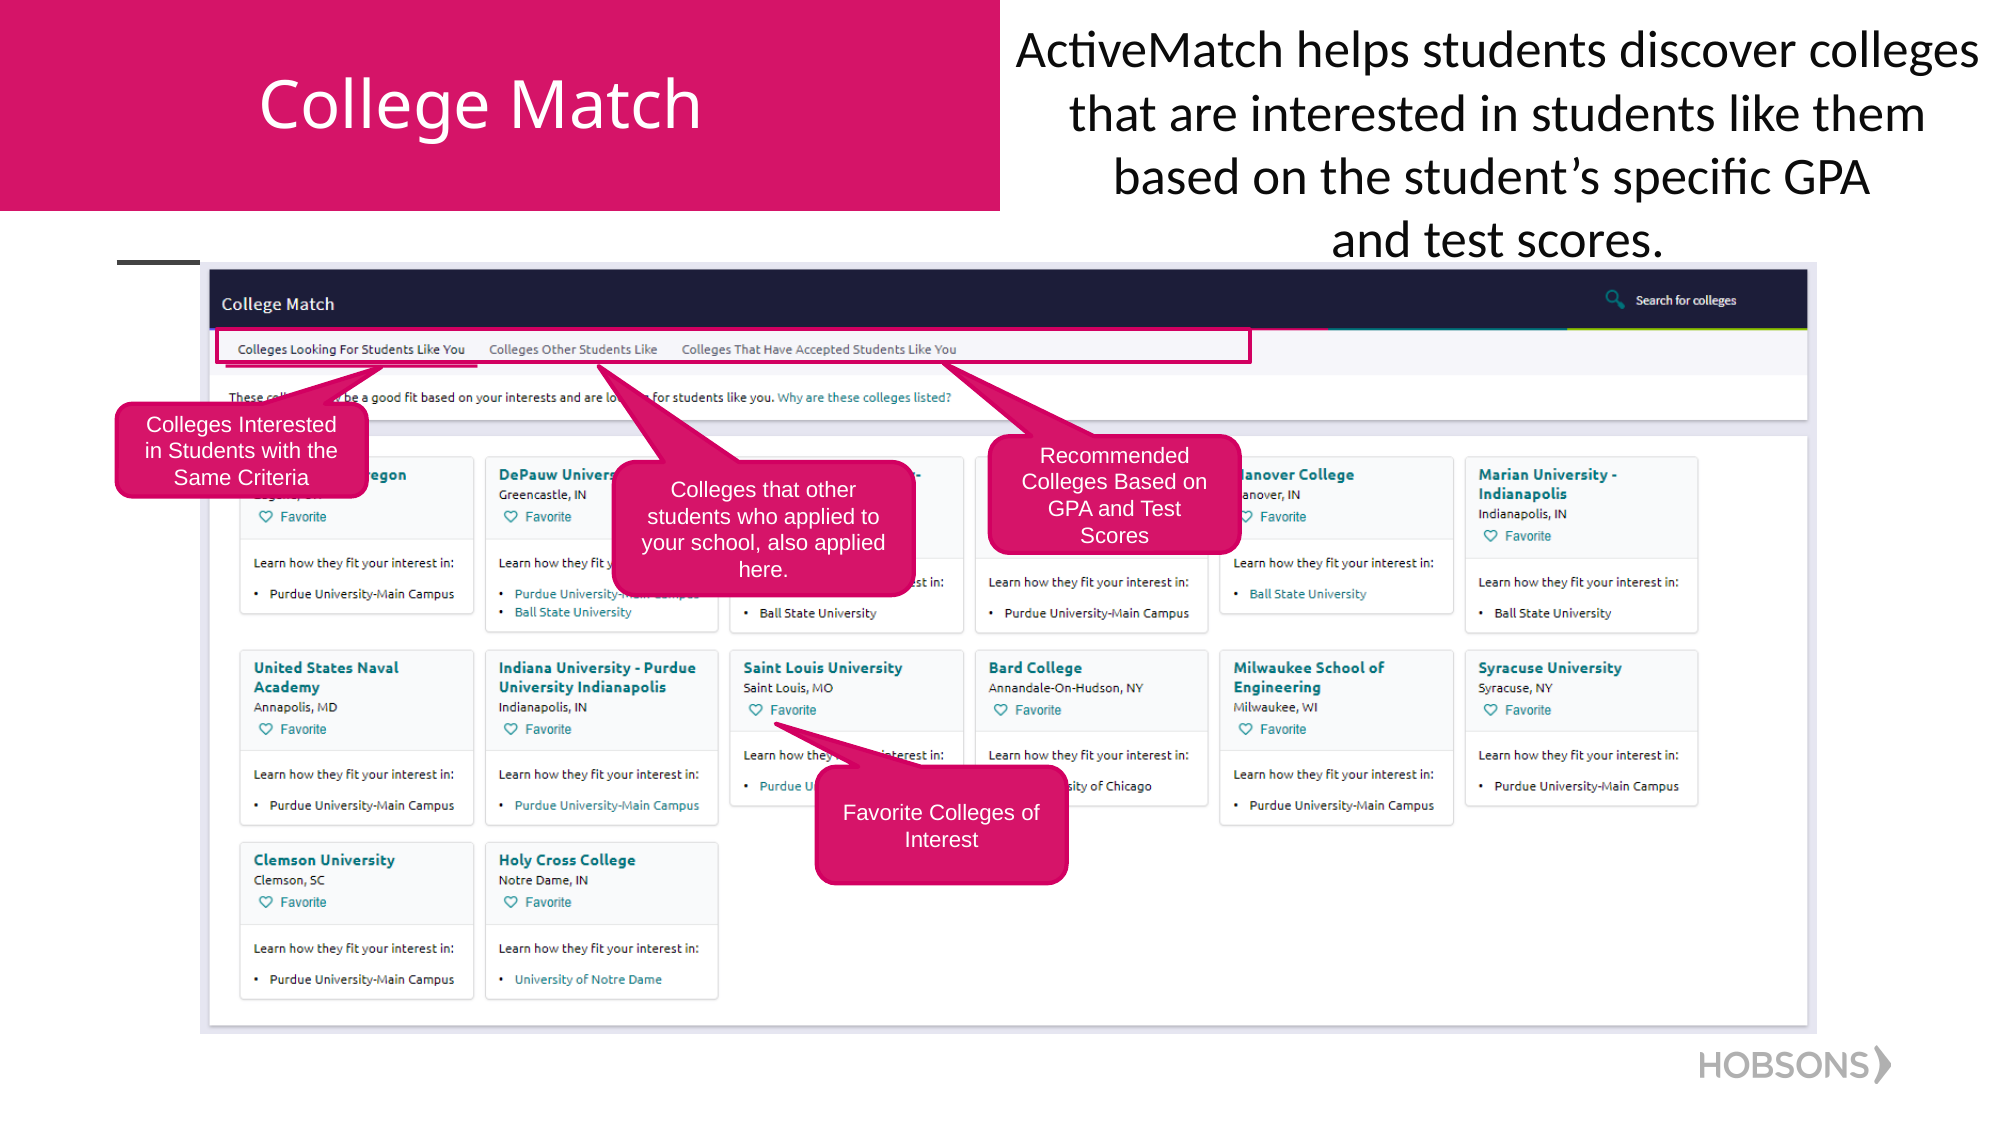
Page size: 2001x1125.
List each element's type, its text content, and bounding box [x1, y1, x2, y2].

text_box College Match [50, 54, 913, 150]
picture [199, 262, 1817, 1035]
picture [1700, 1045, 1891, 1084]
text_box Colleges Interested in Students with the Same Criteria [116, 403, 195, 497]
text_box [0, 0, 1000, 211]
text_box ActiveMatch helps students discover colleges that are interested in students like them based on the student’s specific GPA and test scores. [989, 7, 2000, 276]
